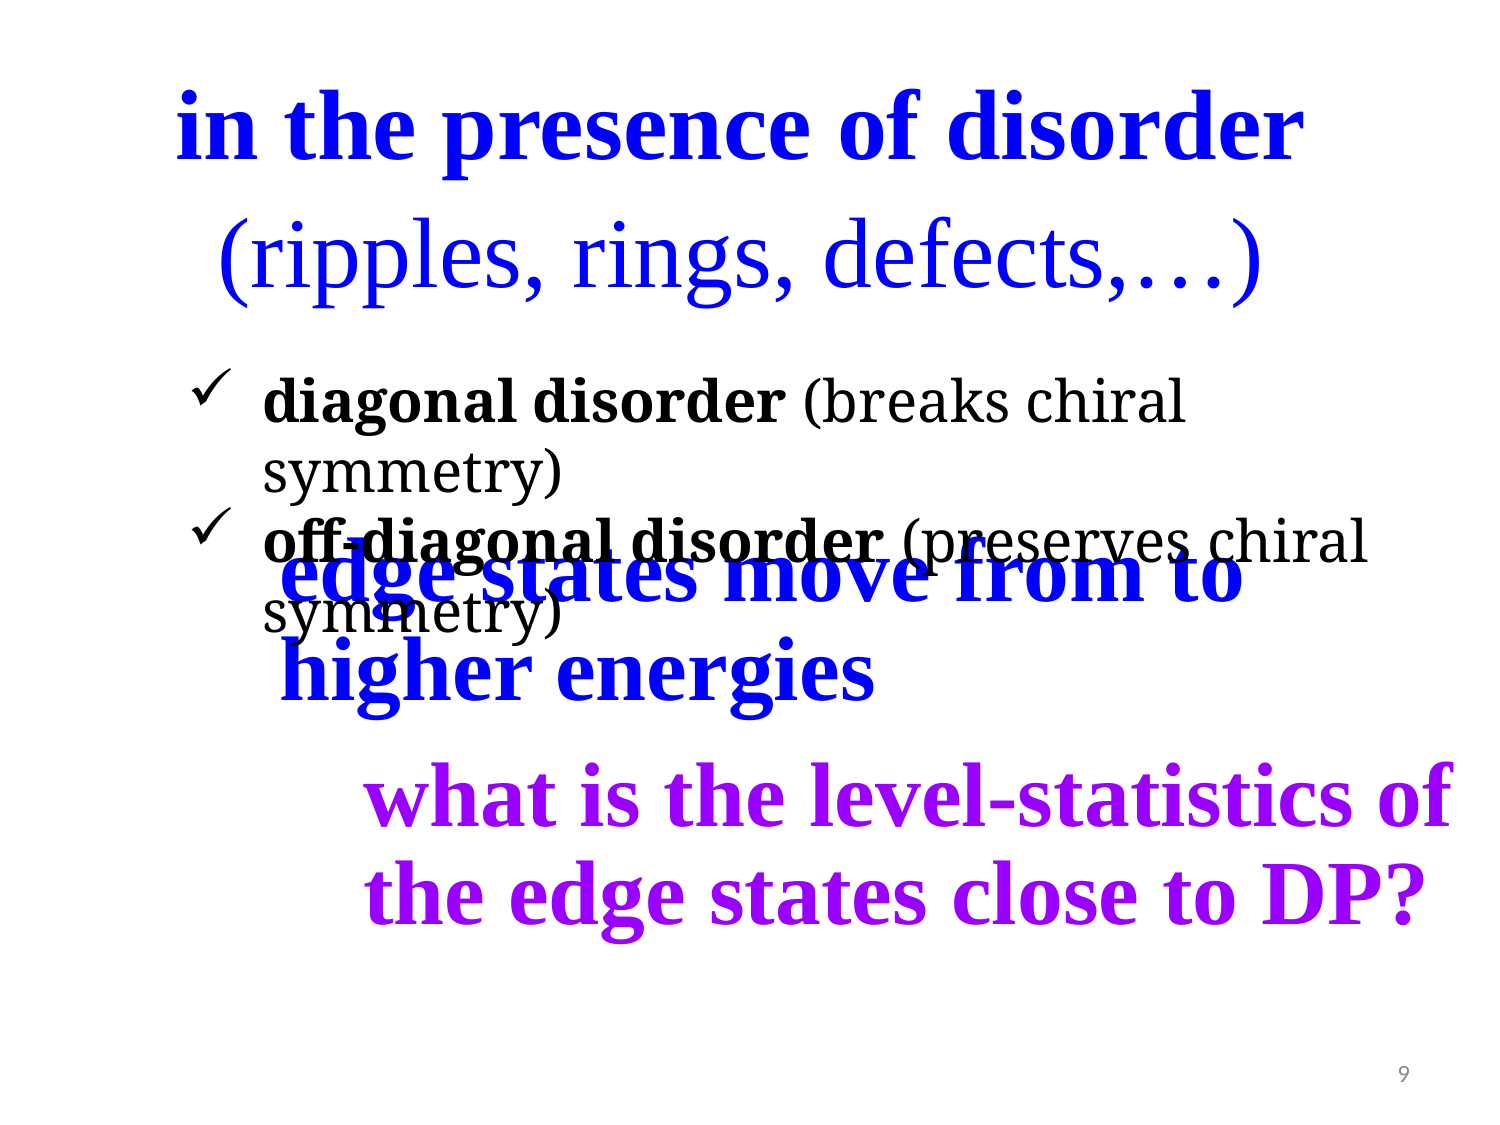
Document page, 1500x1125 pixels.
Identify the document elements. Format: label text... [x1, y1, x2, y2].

slide_number 9 [1074, 1042, 1425, 1103]
text_box in the presence of disorder (ripples, rings, defects,…) [118, 66, 1364, 317]
text_box what is the level-statistics of the edge states close to DP? [348, 739, 1471, 988]
text_box diagonal disorder (breaks chiral symmetry) off-diagonal disorder (preserves chiral symmetry) [172, 356, 1450, 652]
